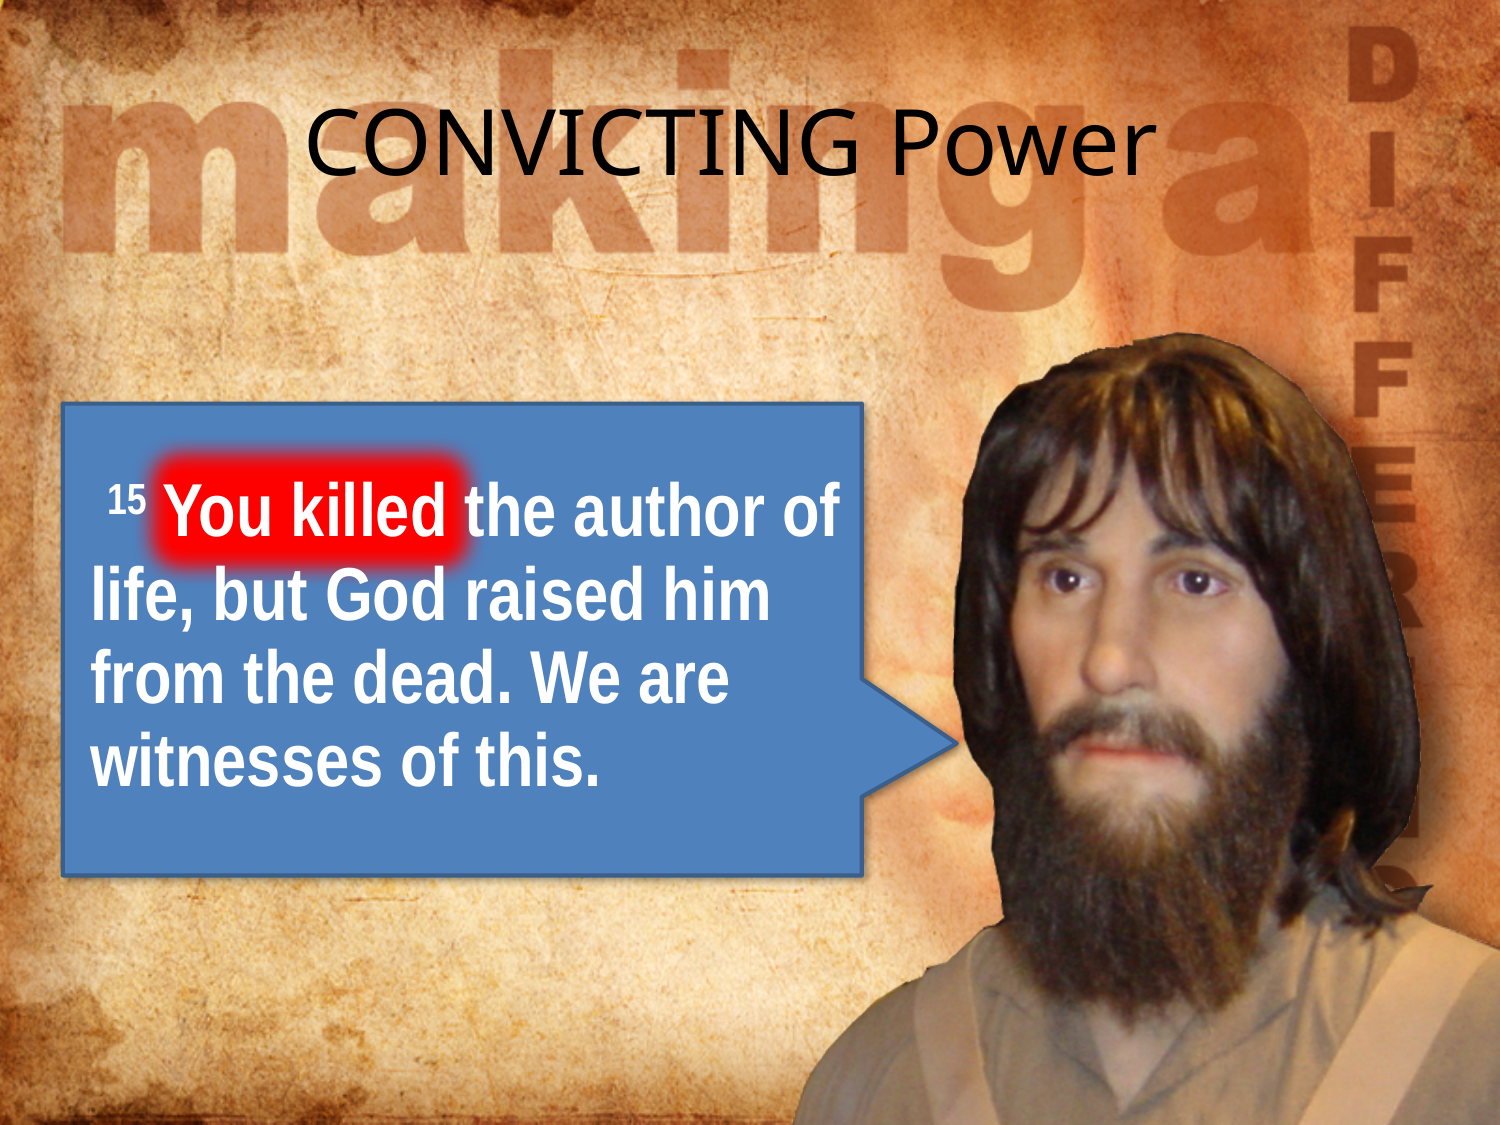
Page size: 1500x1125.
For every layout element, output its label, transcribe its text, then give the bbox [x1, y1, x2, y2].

list 15 You killed the author of life, but God raised him from the dead. We are witnesses of this. [75, 460, 600, 1005]
text_box [167, 454, 453, 460]
text_box [60, 401, 600, 878]
picture [0, 0, 1500, 1125]
title CONVICTING Power [37, 45, 1425, 233]
